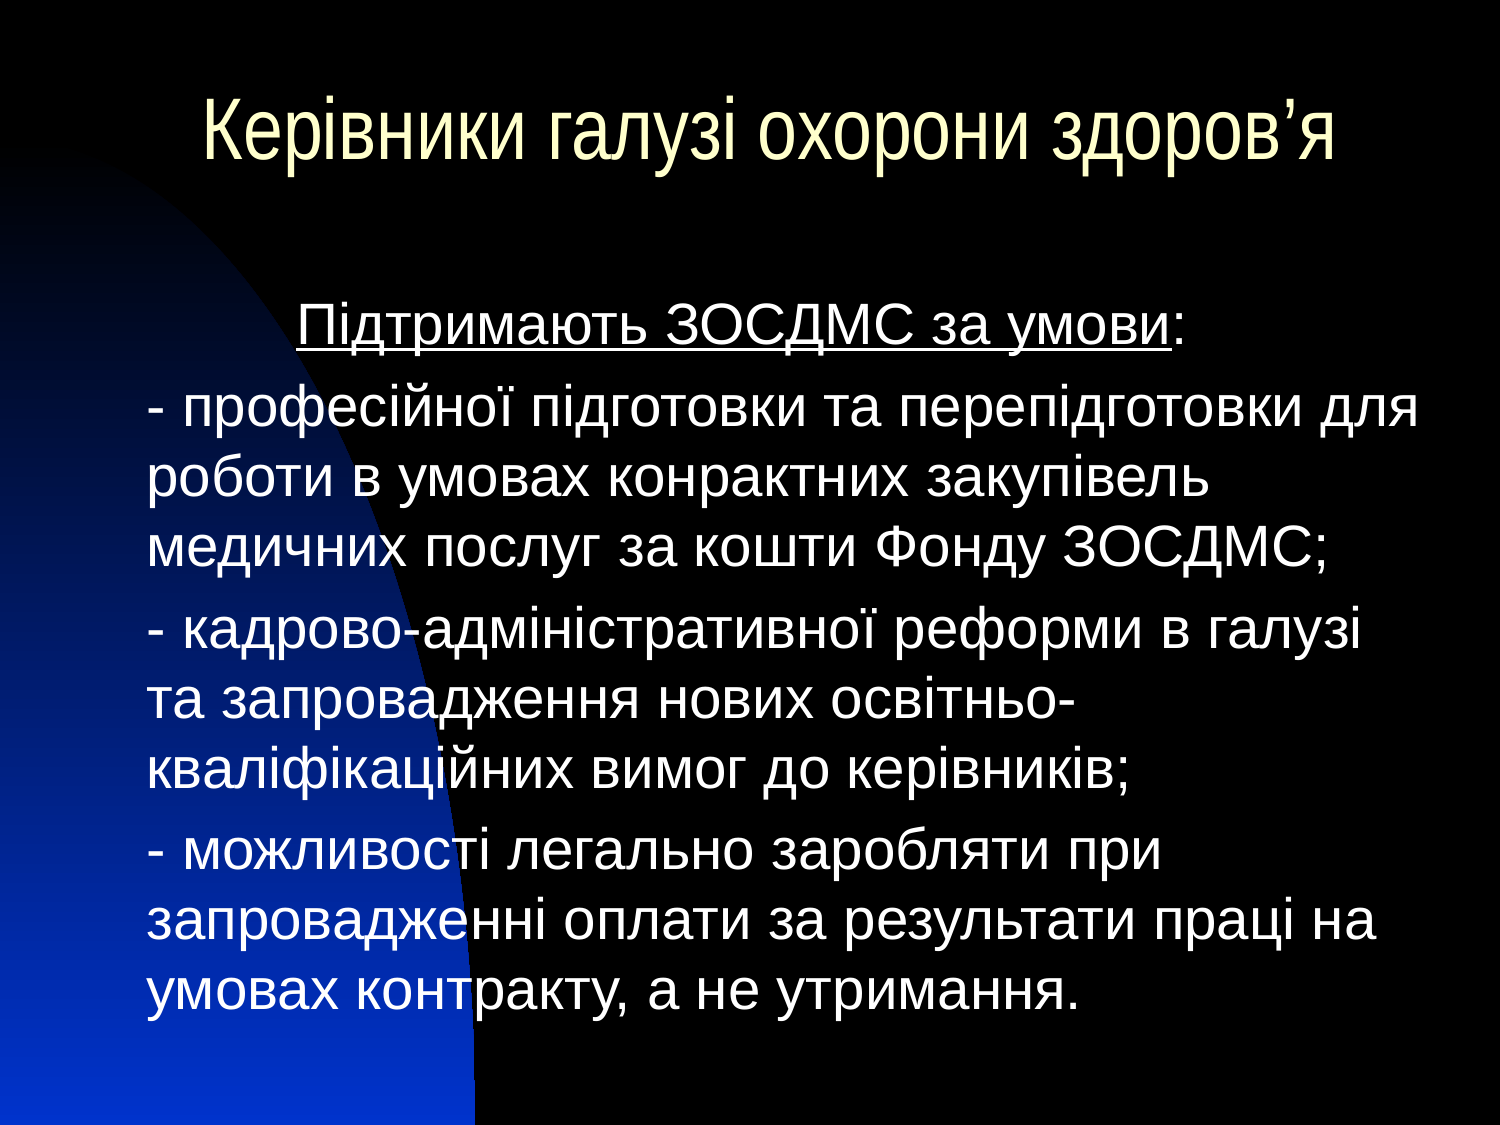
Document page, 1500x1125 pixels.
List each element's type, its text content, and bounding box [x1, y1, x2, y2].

list Підтримають ЗОСДМС за умови: - професійної підготовки та перепідготовки для роботи в умовах конрактних закупівель медичних послуг за кошти Фонду ЗОСДМС; - кадрово-адміністративної реформи в галузі та запровадження нових освітньо-кваліфікаційних вимог до керівників; - можливості легально заробляти при запровадженні оплати за результати праці на умовах контракту, а не утримання. [75, 278, 1447, 1006]
title Керівники галузі охорони здоров’я [76, 54, 1463, 220]
